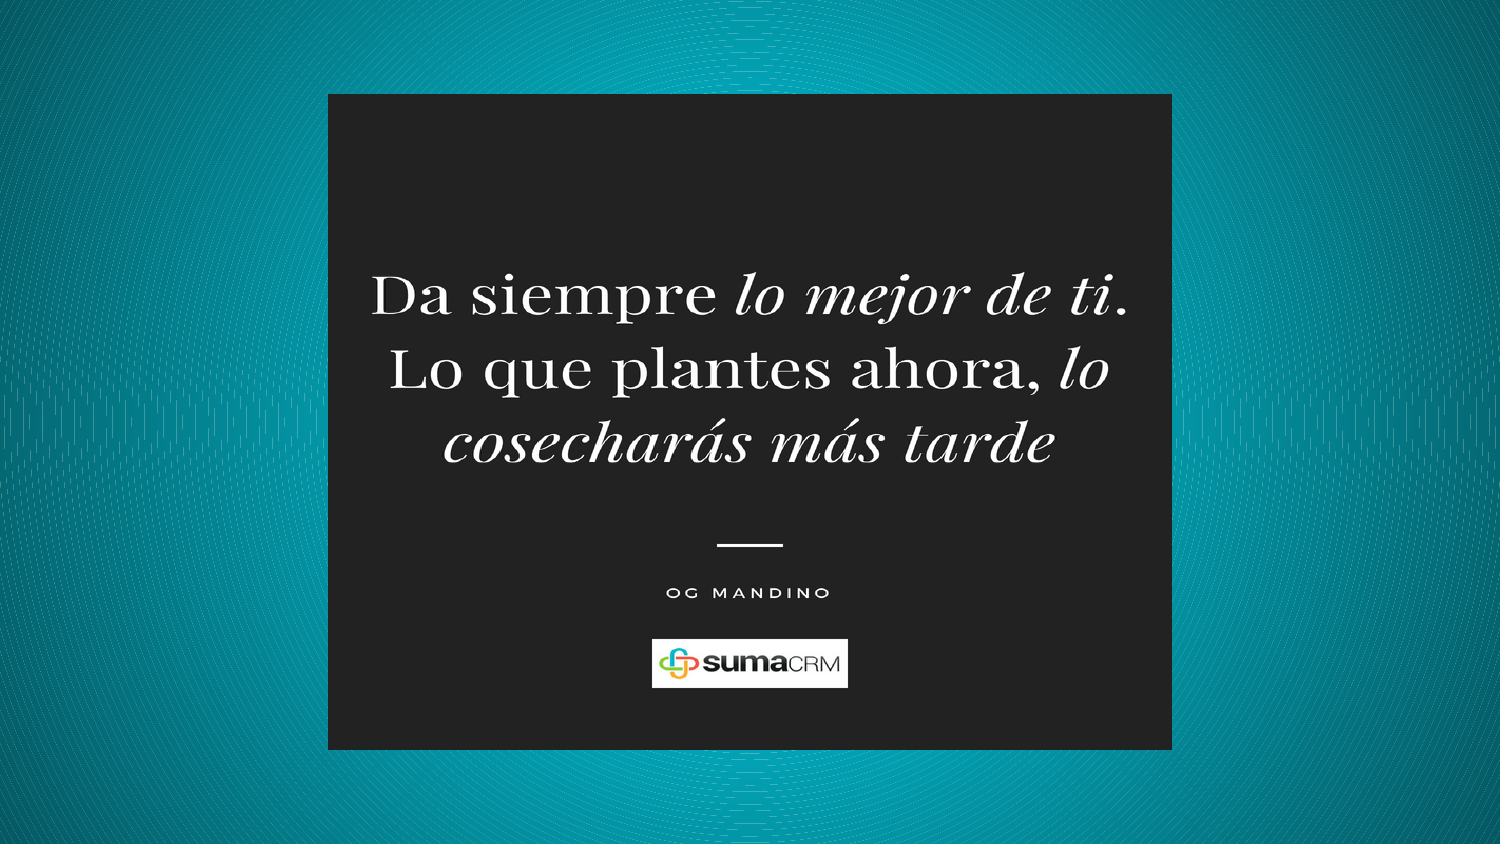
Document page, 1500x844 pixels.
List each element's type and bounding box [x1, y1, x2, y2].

picture [327, 94, 1173, 750]
